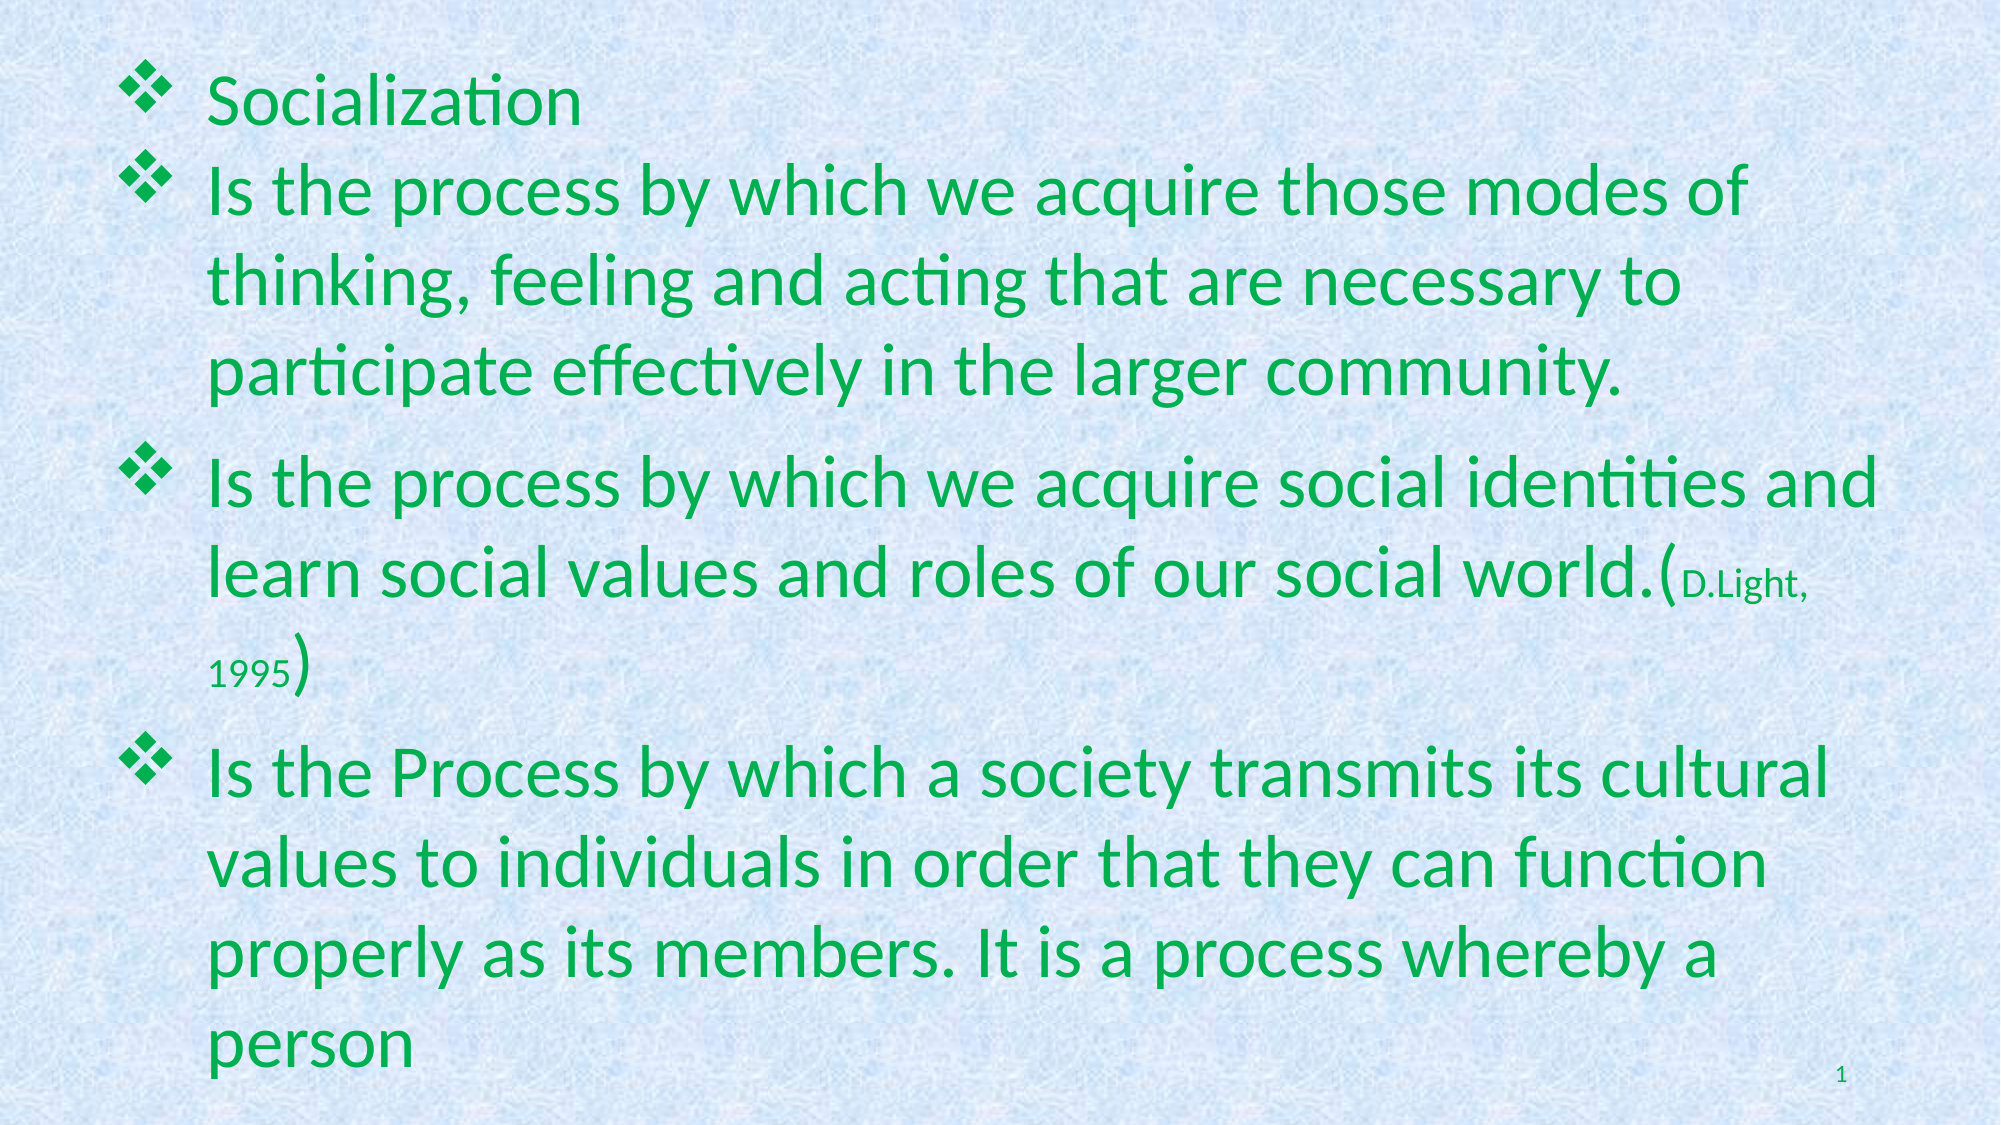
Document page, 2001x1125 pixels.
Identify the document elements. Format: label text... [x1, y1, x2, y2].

slide_number 1 [1412, 1042, 1863, 1103]
text_box Socialization Is the process by which we acquire those modes of thinking, feeling and acting that are necessary to participate effectively in the larger community. Is the process by which we acquire social identities and learn social values and roles of our social world.(D.Light, 1995) Is the Process by which a society transmits its cultural values to individuals in order that they can function properly as its members. It is a process whereby a person [98, 42, 1934, 1091]
picture [0, 0, 2001, 1125]
